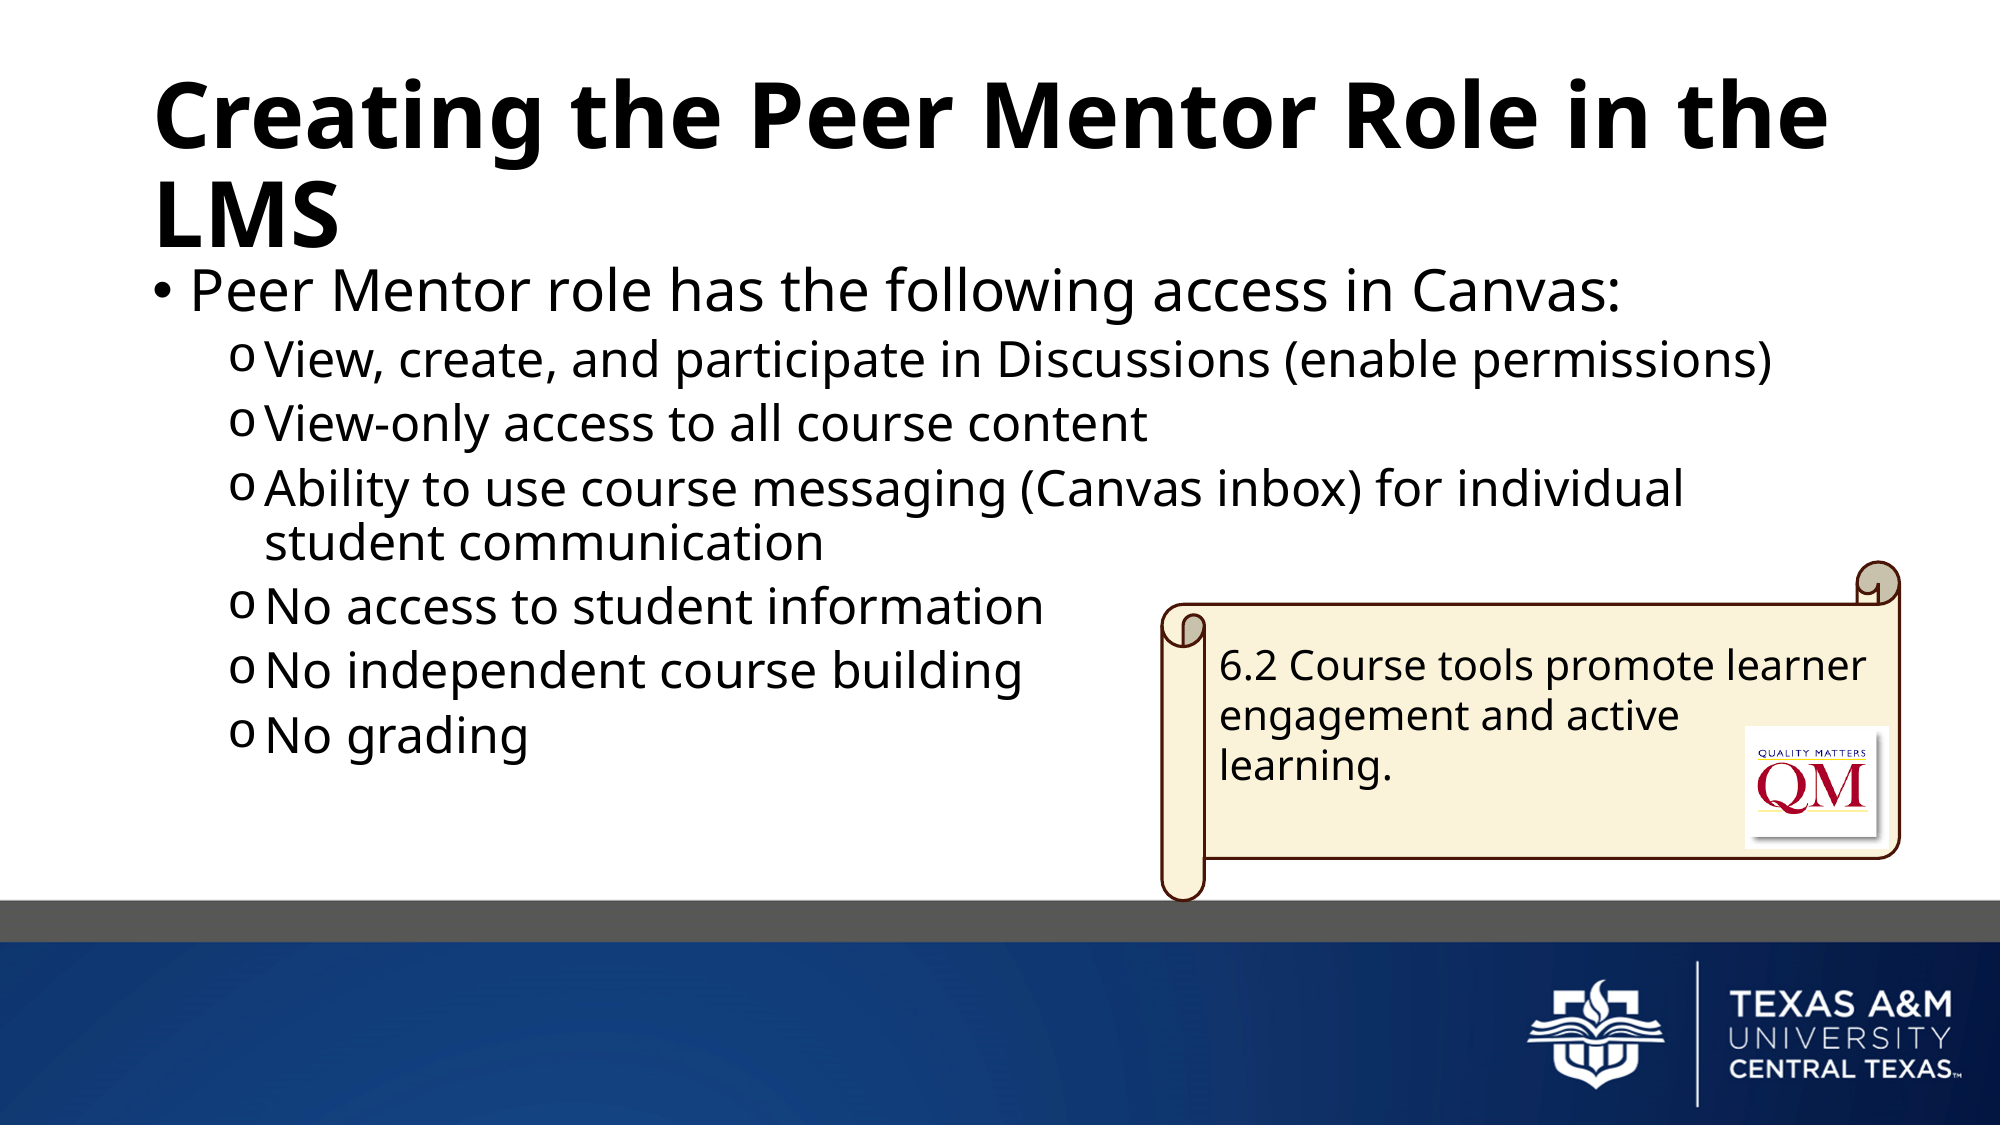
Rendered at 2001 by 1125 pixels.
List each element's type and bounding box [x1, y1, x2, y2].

text_box [1161, 561, 1900, 902]
picture [0, 0, 2000, 1125]
